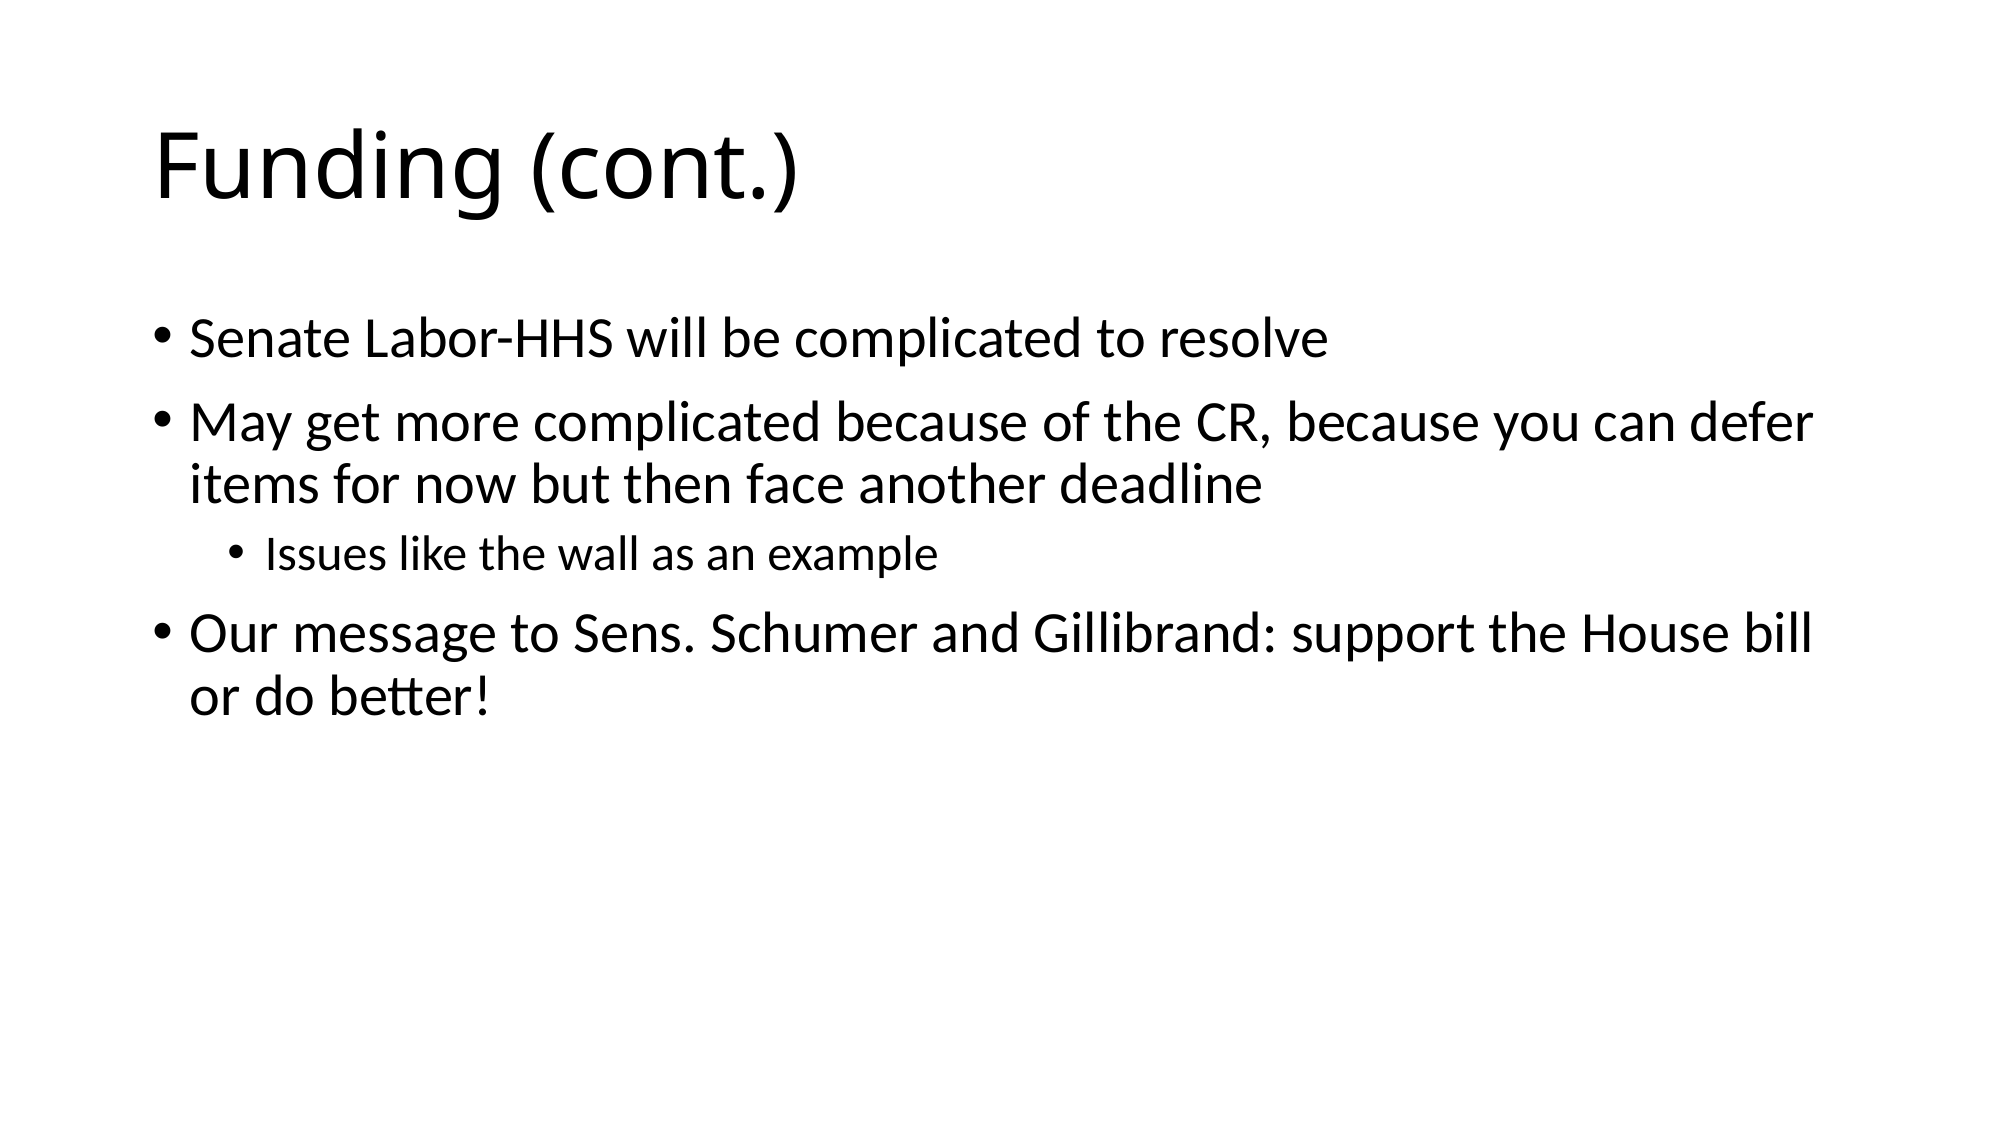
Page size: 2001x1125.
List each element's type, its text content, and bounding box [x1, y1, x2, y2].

title Funding (cont.) [137, 59, 1863, 278]
list Senate Labor-HHS will be complicated to resolve May get more complicated because of the CR, because you can defer items for now but then face another deadline Issues like the wall as an example Our message to Sens. Schumer and Gillibrand: support the House bill or do better! [137, 299, 1863, 1014]
